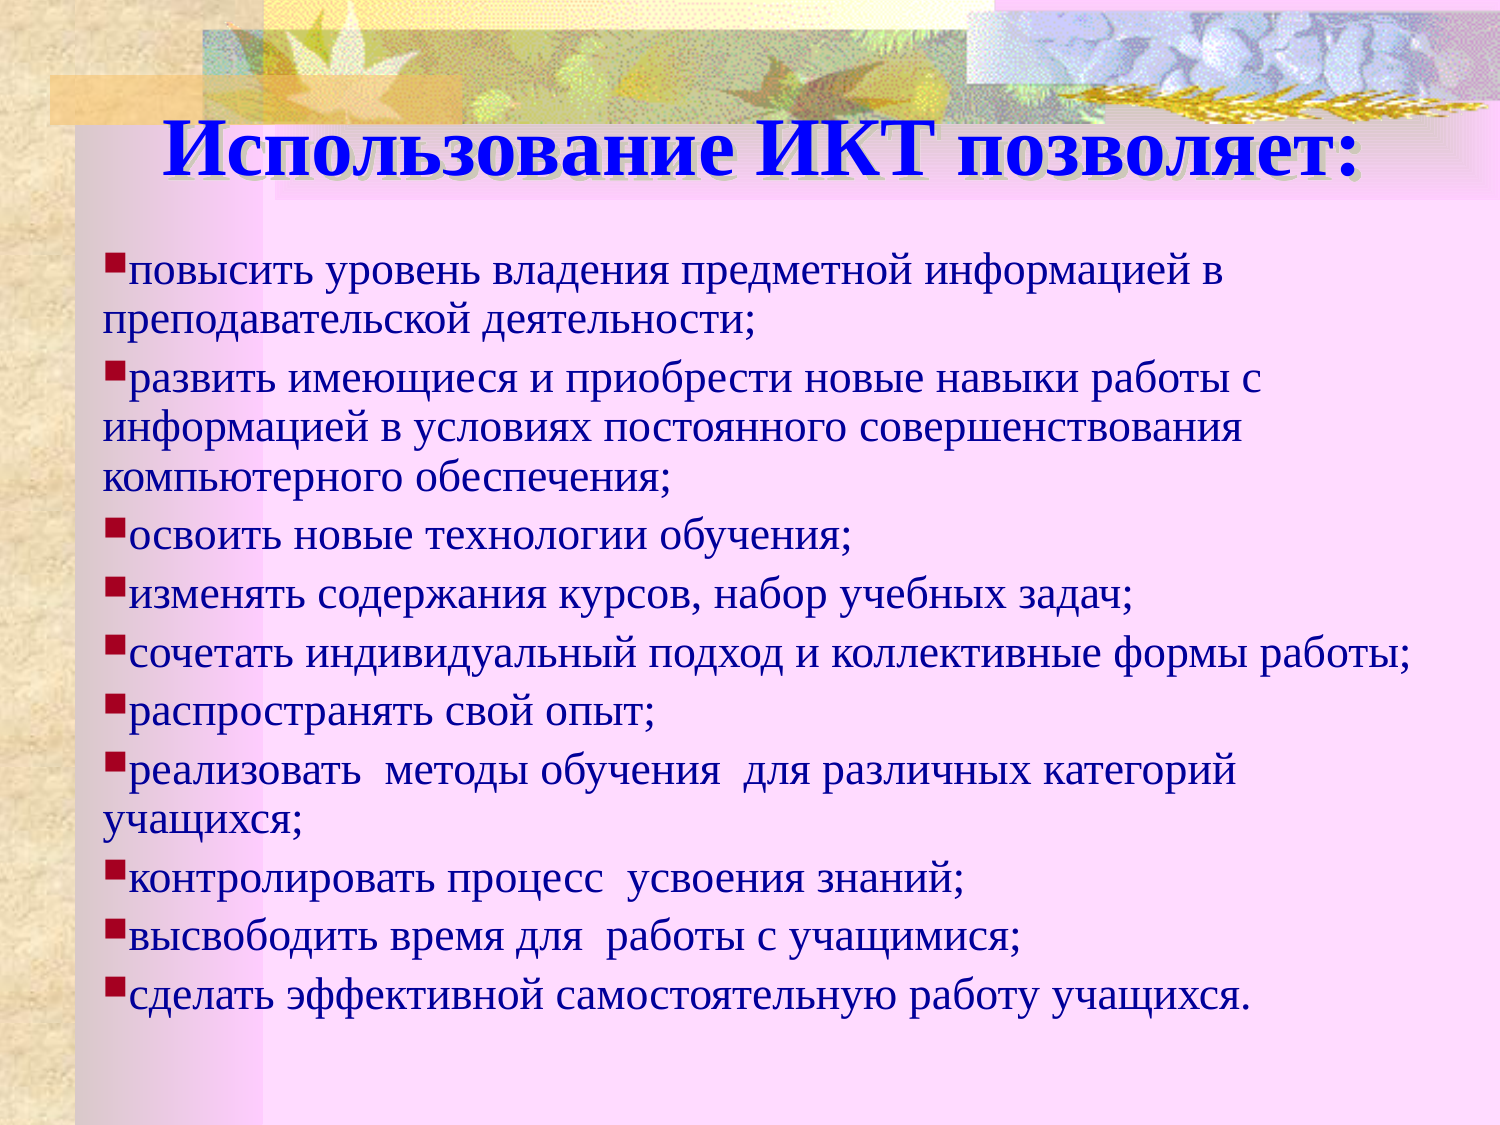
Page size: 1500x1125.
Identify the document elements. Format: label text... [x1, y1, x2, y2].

picture [0, 0, 1500, 1125]
title Использование ИКТ позволяет: [124, 49, 1401, 201]
list повысить уровень владения предметной информацией в преподавательской деятельности; развить имеющиеся и приобрести новые навыки работы с информацией в условиях постоянного совершенствования компьютерного обеспечения; освоить новые технологии обучения; изменять содержания курсов, набор учебных задач; сочетать индивидуальный подход и коллективные формы работы; распространять свой опыт; реализовать методы обучения для различных категорий учащихся; контролировать процесс усвоения знаний; высвободить время для работы с учащимися; сделать эффективной самостоятельную работу учащихся. [87, 237, 1463, 1101]
